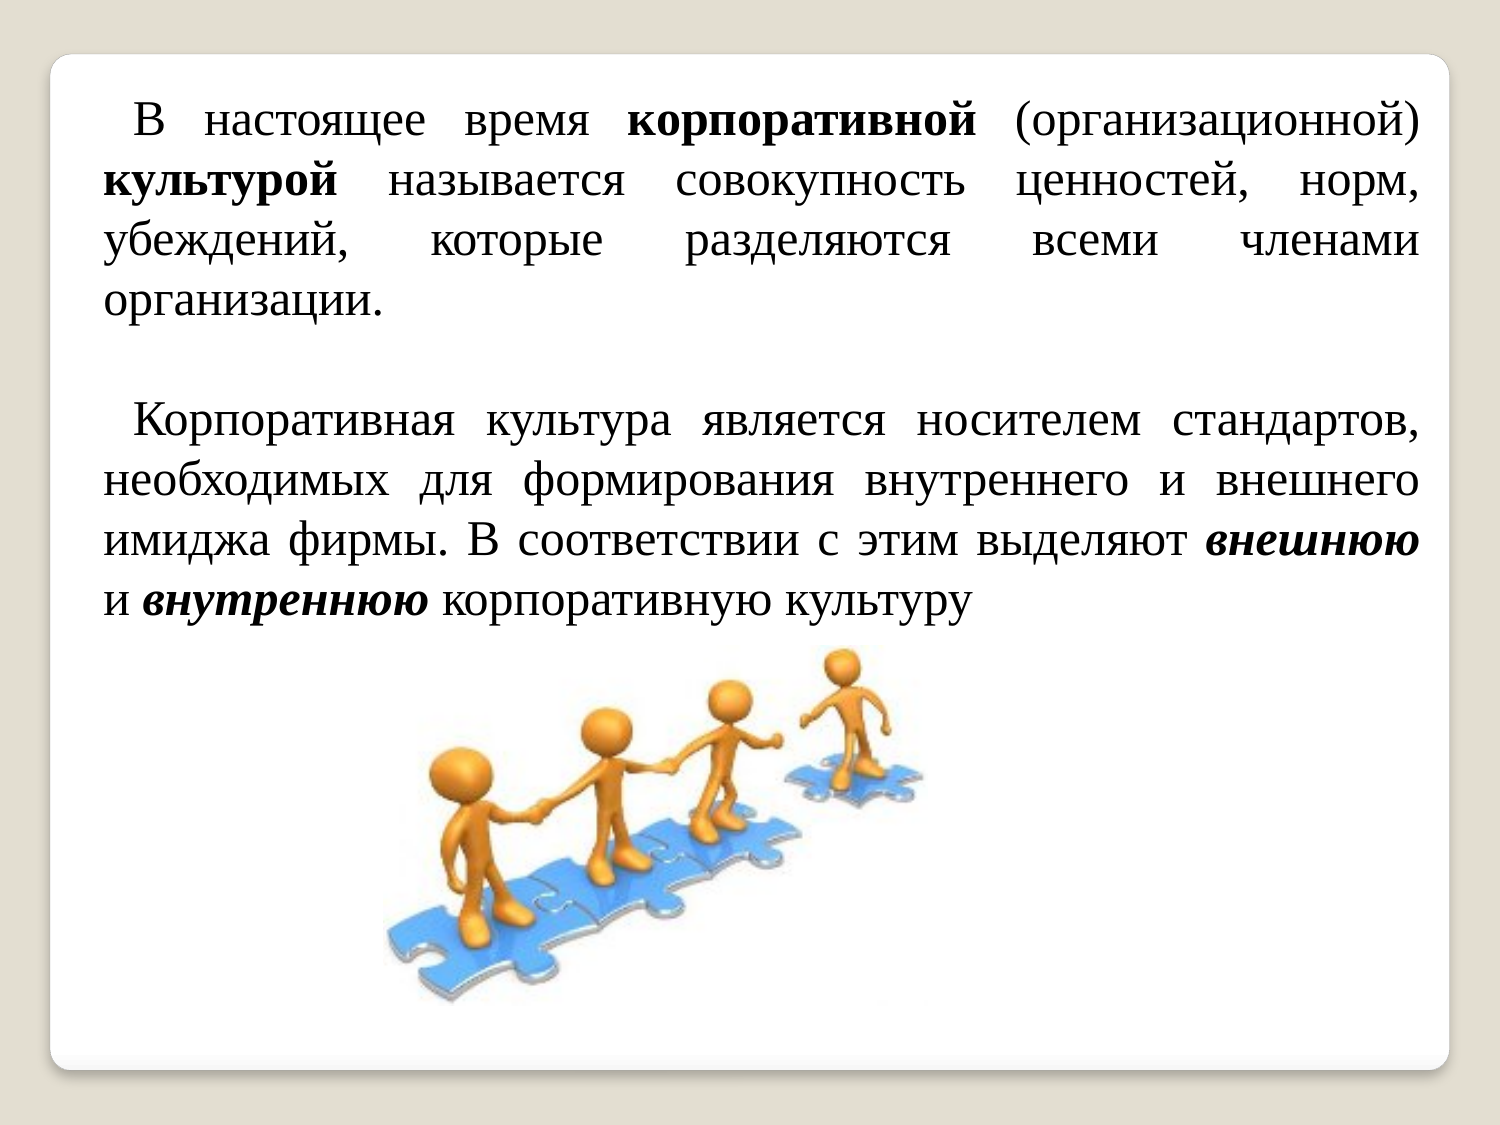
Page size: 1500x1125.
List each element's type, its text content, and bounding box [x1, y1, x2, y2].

text_box В настоящее время корпоративной (организационной) культурой называется совокупность ценностей, норм, убеждений, которые разделяются всеми членами организации. Корпоративная культура является носителем стандартов, необходимых для формирования внутреннего и внешнего имиджа фирмы. В соответствии с этим выделяют внешнюю и внутреннюю корпоративную культуру [88, 78, 1436, 633]
picture [383, 644, 928, 1007]
